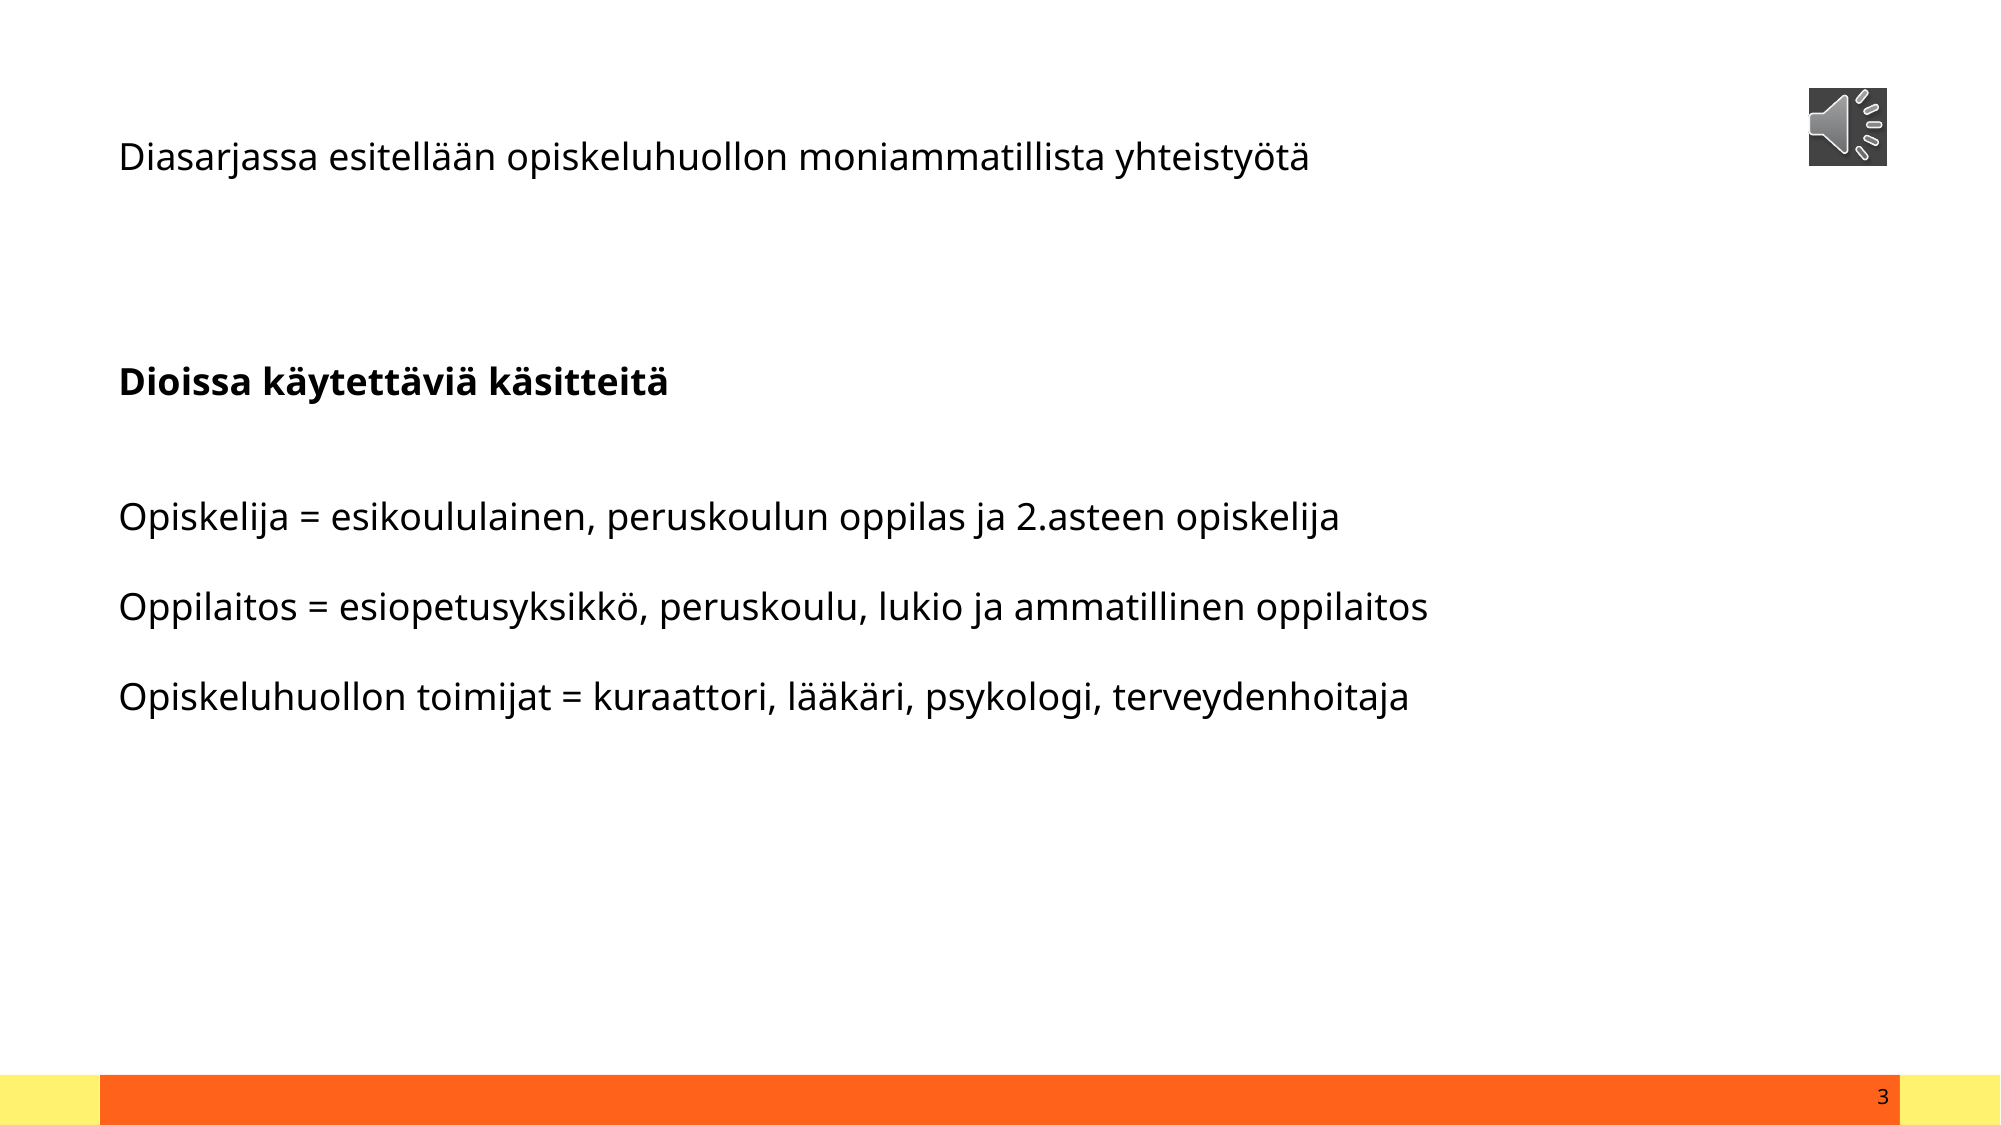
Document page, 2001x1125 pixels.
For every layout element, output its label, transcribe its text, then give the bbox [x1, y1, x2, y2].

picture [1807, 86, 1888, 167]
text_box Diasarjassa esitellään opiskeluhuollon moniammatillista yhteistyötä Dioissa käytettäviä käsitteitä Opiskelija = esikoululainen, peruskoulun oppilas ja 2.asteen opiskelija ​ ​ Oppilaitos = esiopetusyksikkö, peruskoulu, lukio ja ammatillinen oppilaitos Opiskeluhuollon toimijat = kuraattori, lääkäri, psykologi, terveydenhoitaja​ [103, 125, 1924, 771]
slide_number 3 [1741, 1079, 1889, 1117]
